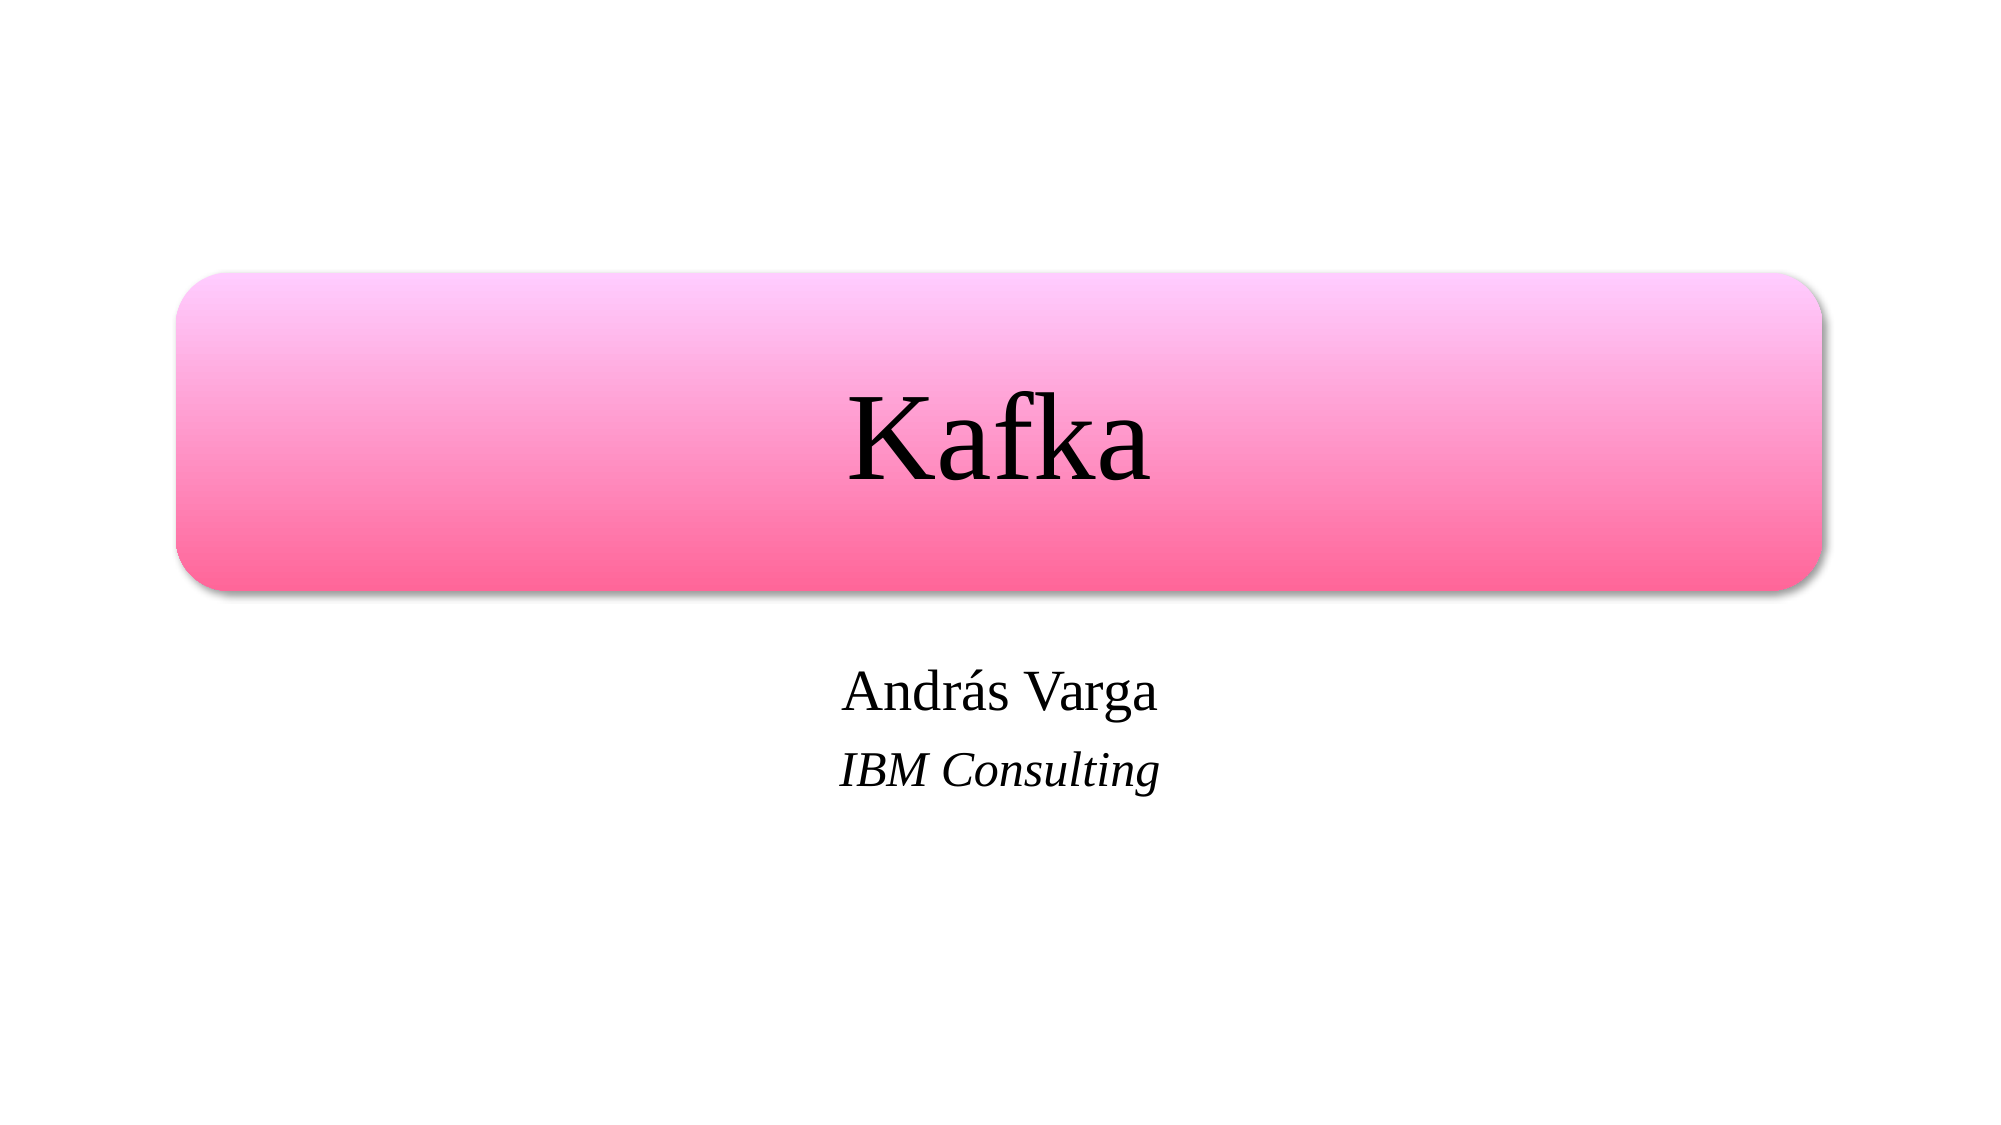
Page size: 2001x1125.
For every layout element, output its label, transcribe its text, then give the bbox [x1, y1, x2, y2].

text_box [175, 272, 1823, 591]
subtitle András Varga IBM Consulting [249, 652, 1750, 924]
title Kafka [249, 122, 1750, 515]
